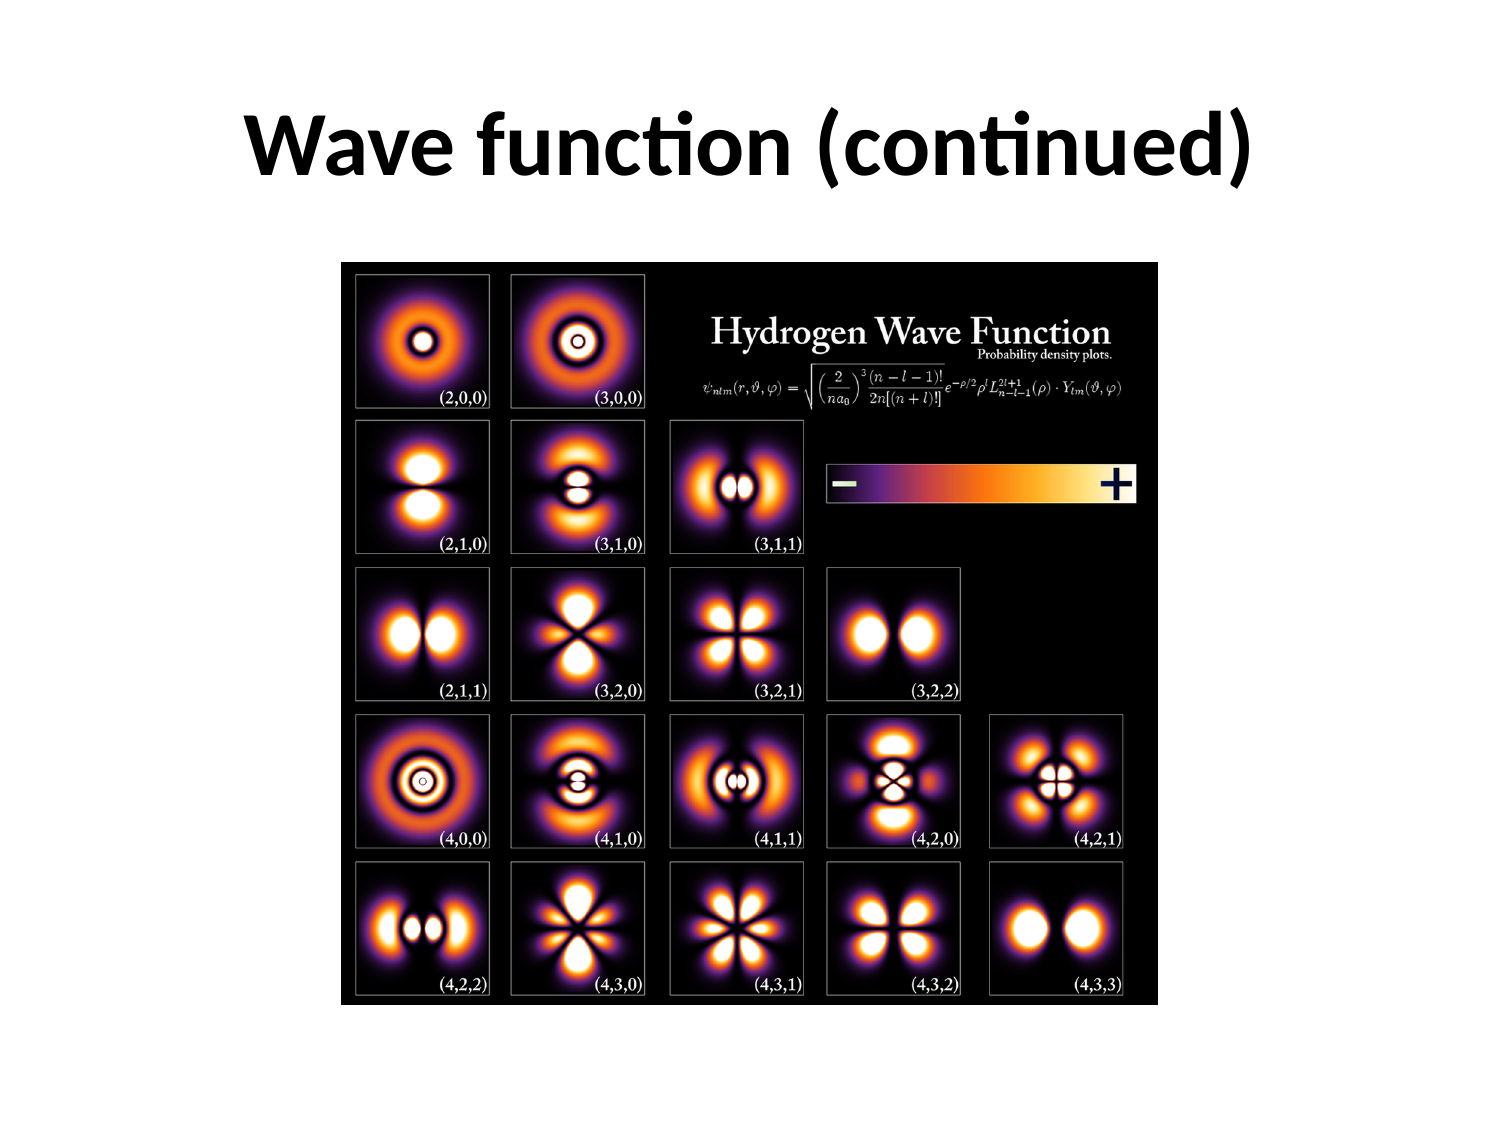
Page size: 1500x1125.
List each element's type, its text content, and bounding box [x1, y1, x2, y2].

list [341, 262, 1159, 1006]
title Wave function (continued) [75, 45, 1425, 233]
